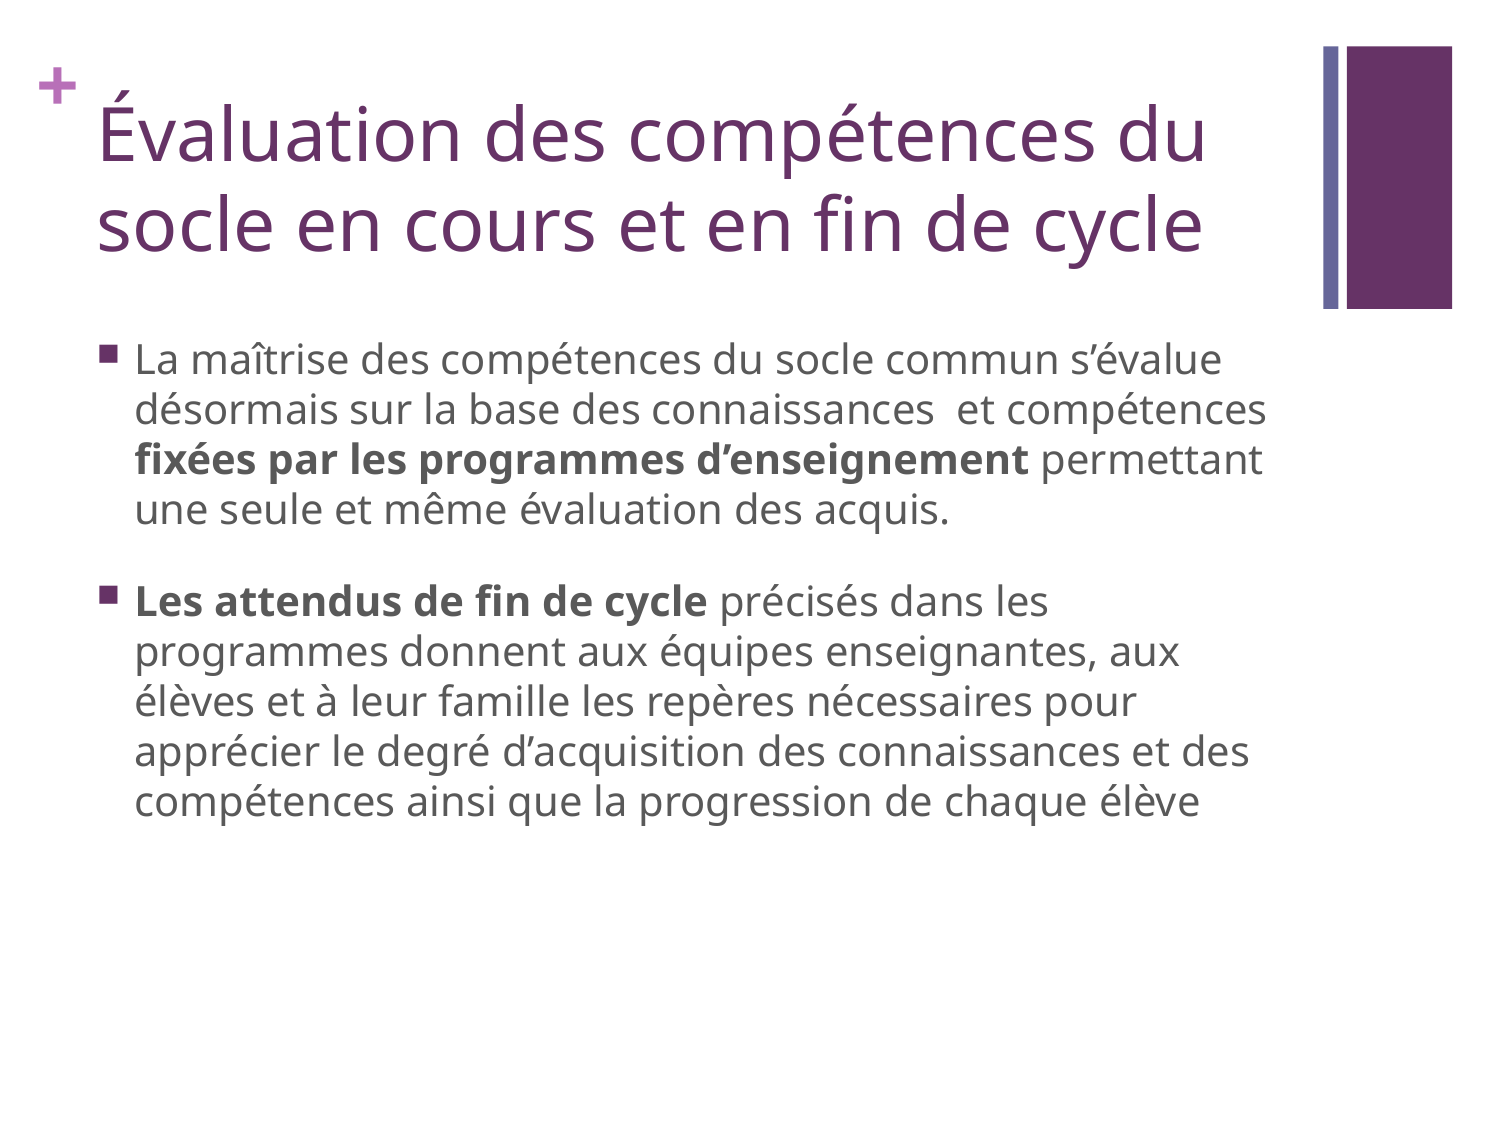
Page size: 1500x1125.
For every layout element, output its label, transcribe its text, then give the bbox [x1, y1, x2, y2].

list La maîtrise des compétences du socle commun s’évalue désormais sur la base des connaissances et compétences fixées par les programmes d’enseignement permettant une seule et même évaluation des acquis. Les attendus de fin de cycle précisés dans les programmes donnent aux équipes enseignantes, aux élèves et à leur famille les repères nécessaires pour apprécier le degré d’acquisition des connaissances et des compétences ainsi que la progression de chaque élève [81, 324, 1322, 1005]
title Évaluation des compétences du socle en cours et en fin de cycle [81, 79, 1322, 263]
